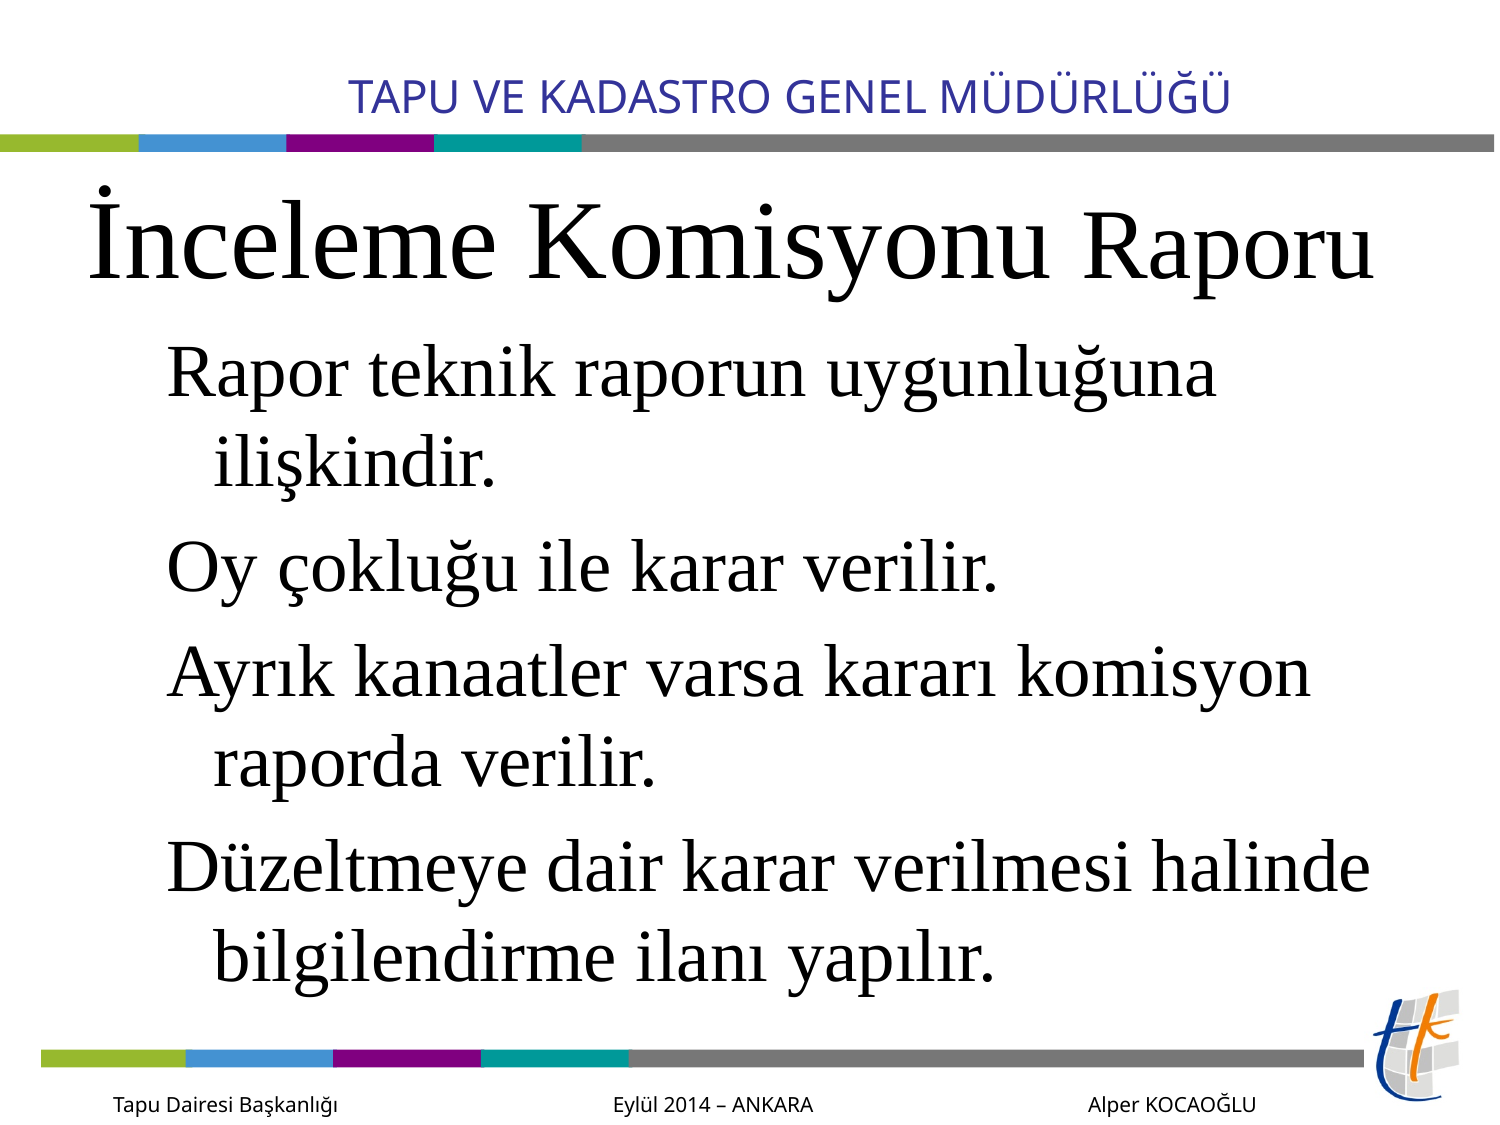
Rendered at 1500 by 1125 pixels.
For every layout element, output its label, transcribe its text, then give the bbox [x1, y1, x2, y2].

list Rapor teknik raporun uygunluğuna ilişkindir. Oy çokluğu ile karar verilir. Ayrık kanaatler varsa kararı komisyon raporda verilir. Düzeltmeye dair karar verilmesi halinde bilgilendirme ilanı yapılır. [76, 314, 1420, 1048]
picture [1364, 987, 1471, 1106]
title İnceleme Komisyonu Raporu [70, 152, 1421, 315]
